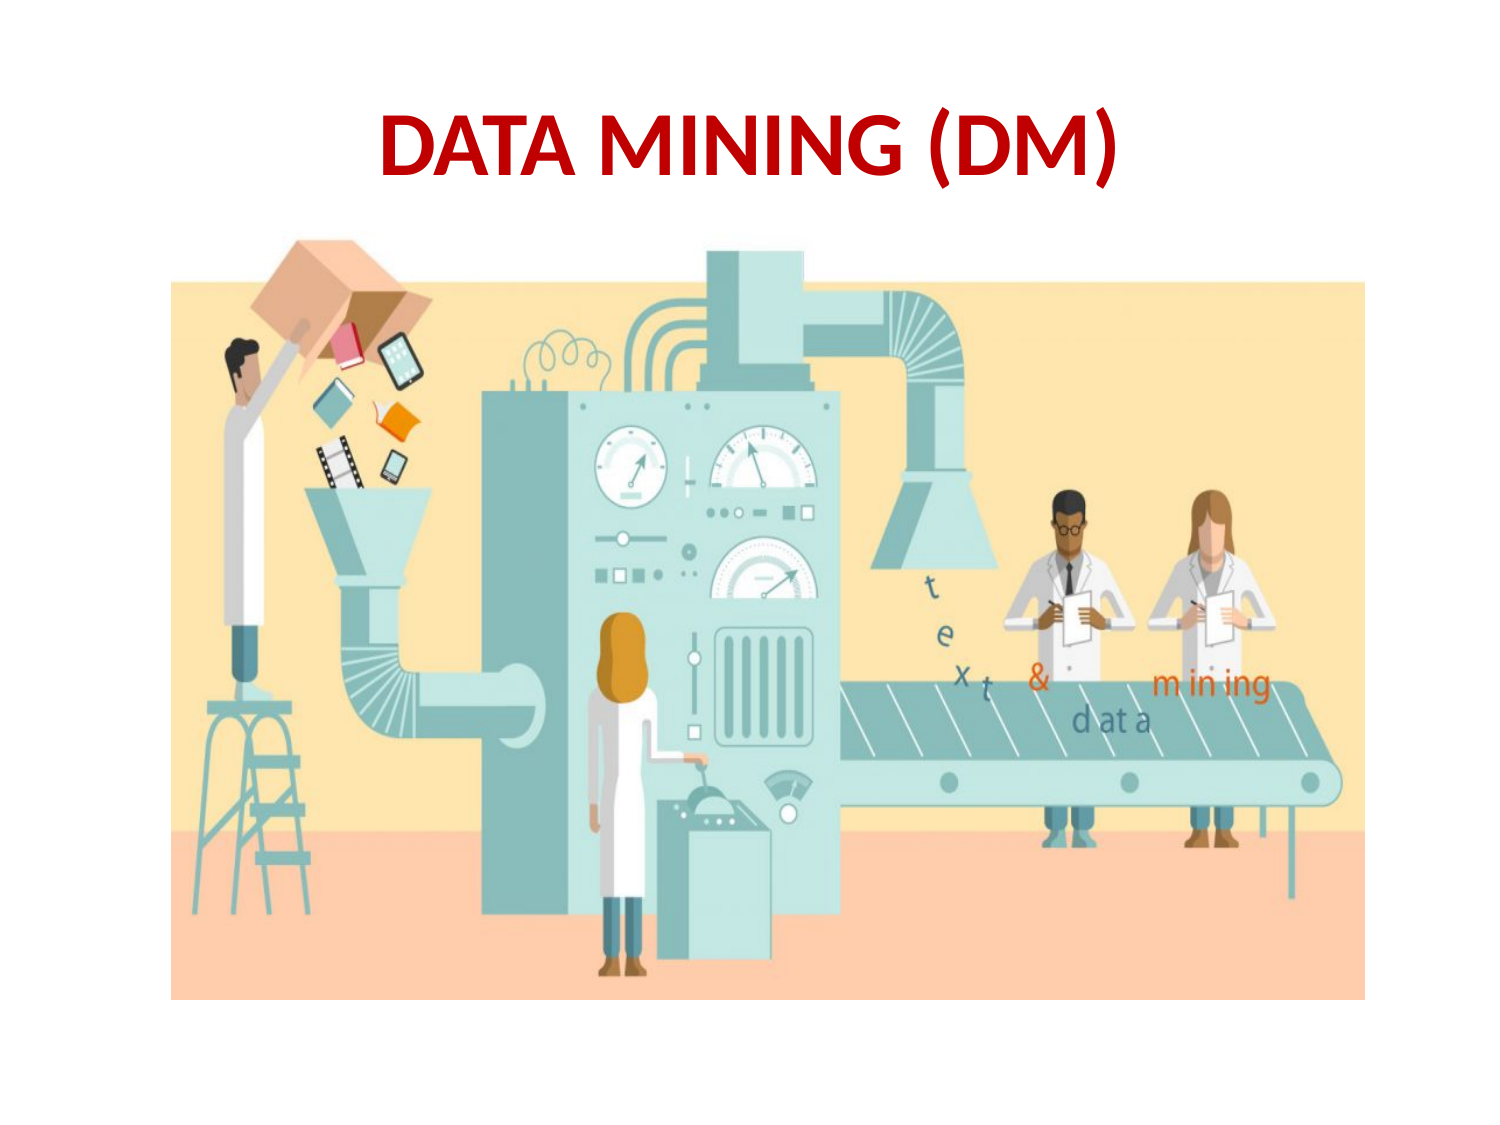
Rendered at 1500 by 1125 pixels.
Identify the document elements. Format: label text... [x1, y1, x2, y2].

picture [170, 231, 1365, 1000]
title DATA MINING (DM) [75, 45, 1425, 233]
